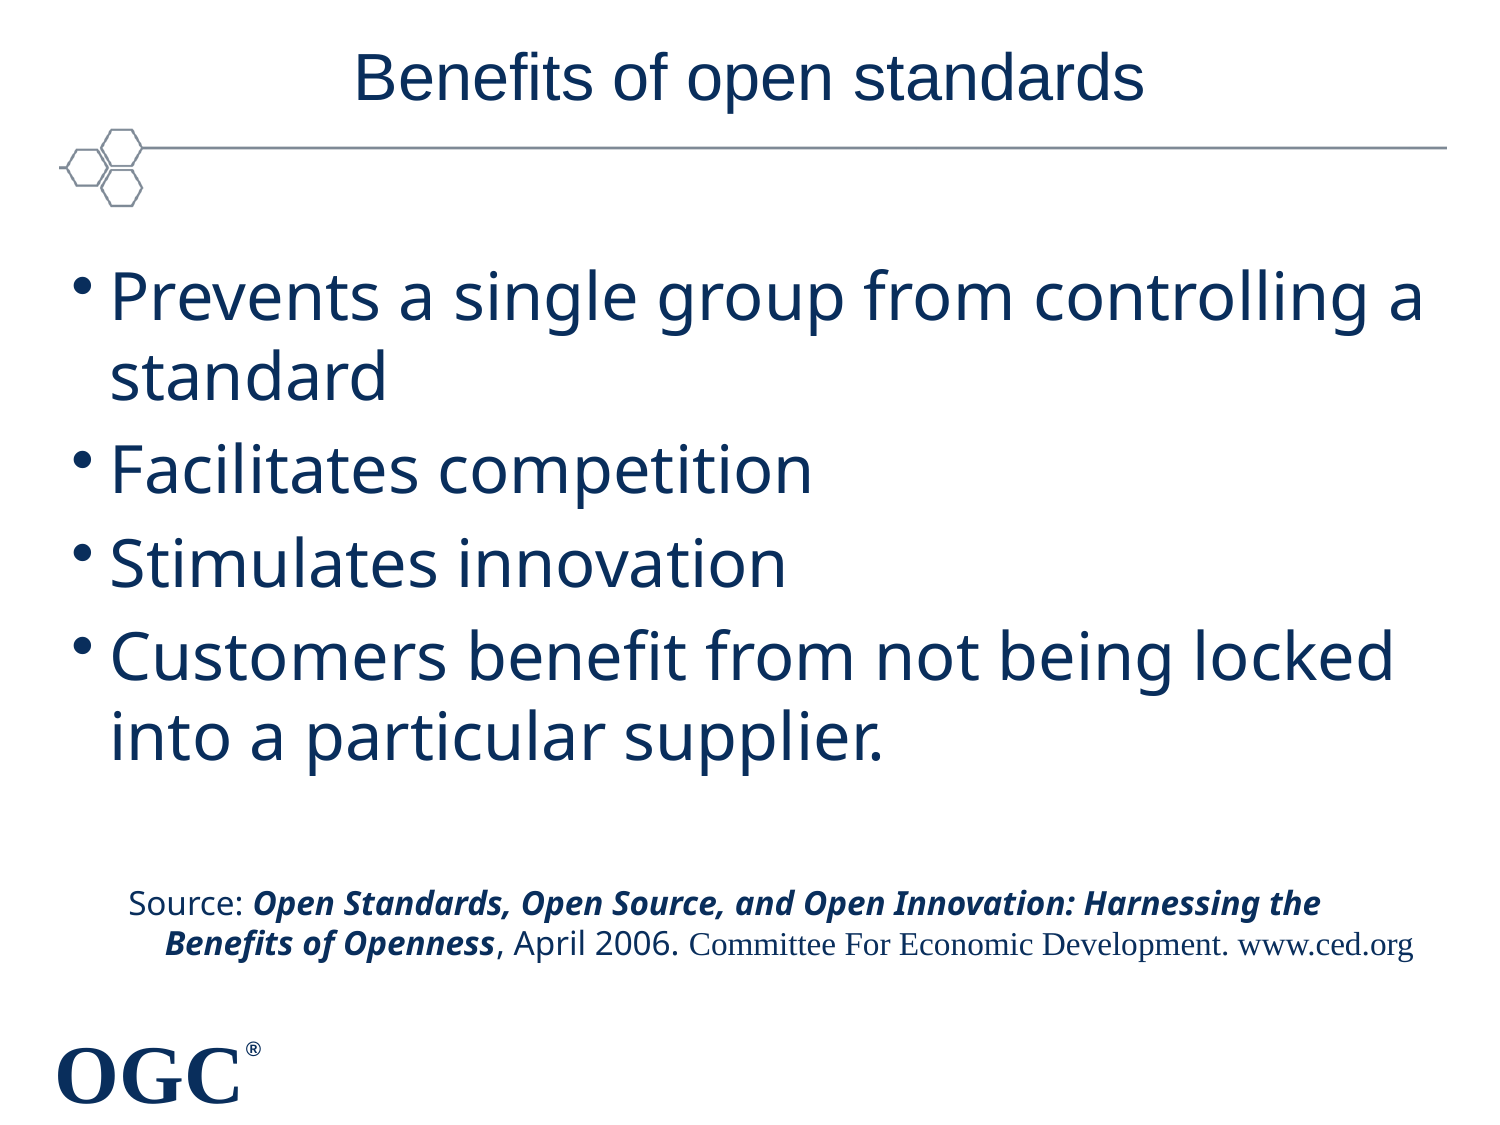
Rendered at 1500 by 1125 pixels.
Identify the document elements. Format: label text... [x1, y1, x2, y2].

picture [59, 136, 1447, 208]
title Benefits of open standards [37, 22, 1463, 136]
list Prevents a single group from controlling a standard Facilitates competition Stimulates innovation Customers benefit from not being locked into a particular supplier. Source: Open Standards, Open Source, and Open Innovation: Harnessing the Benefits of Openness, April 2006. Committee For Economic Development. www.ced.org [56, 246, 1444, 1125]
